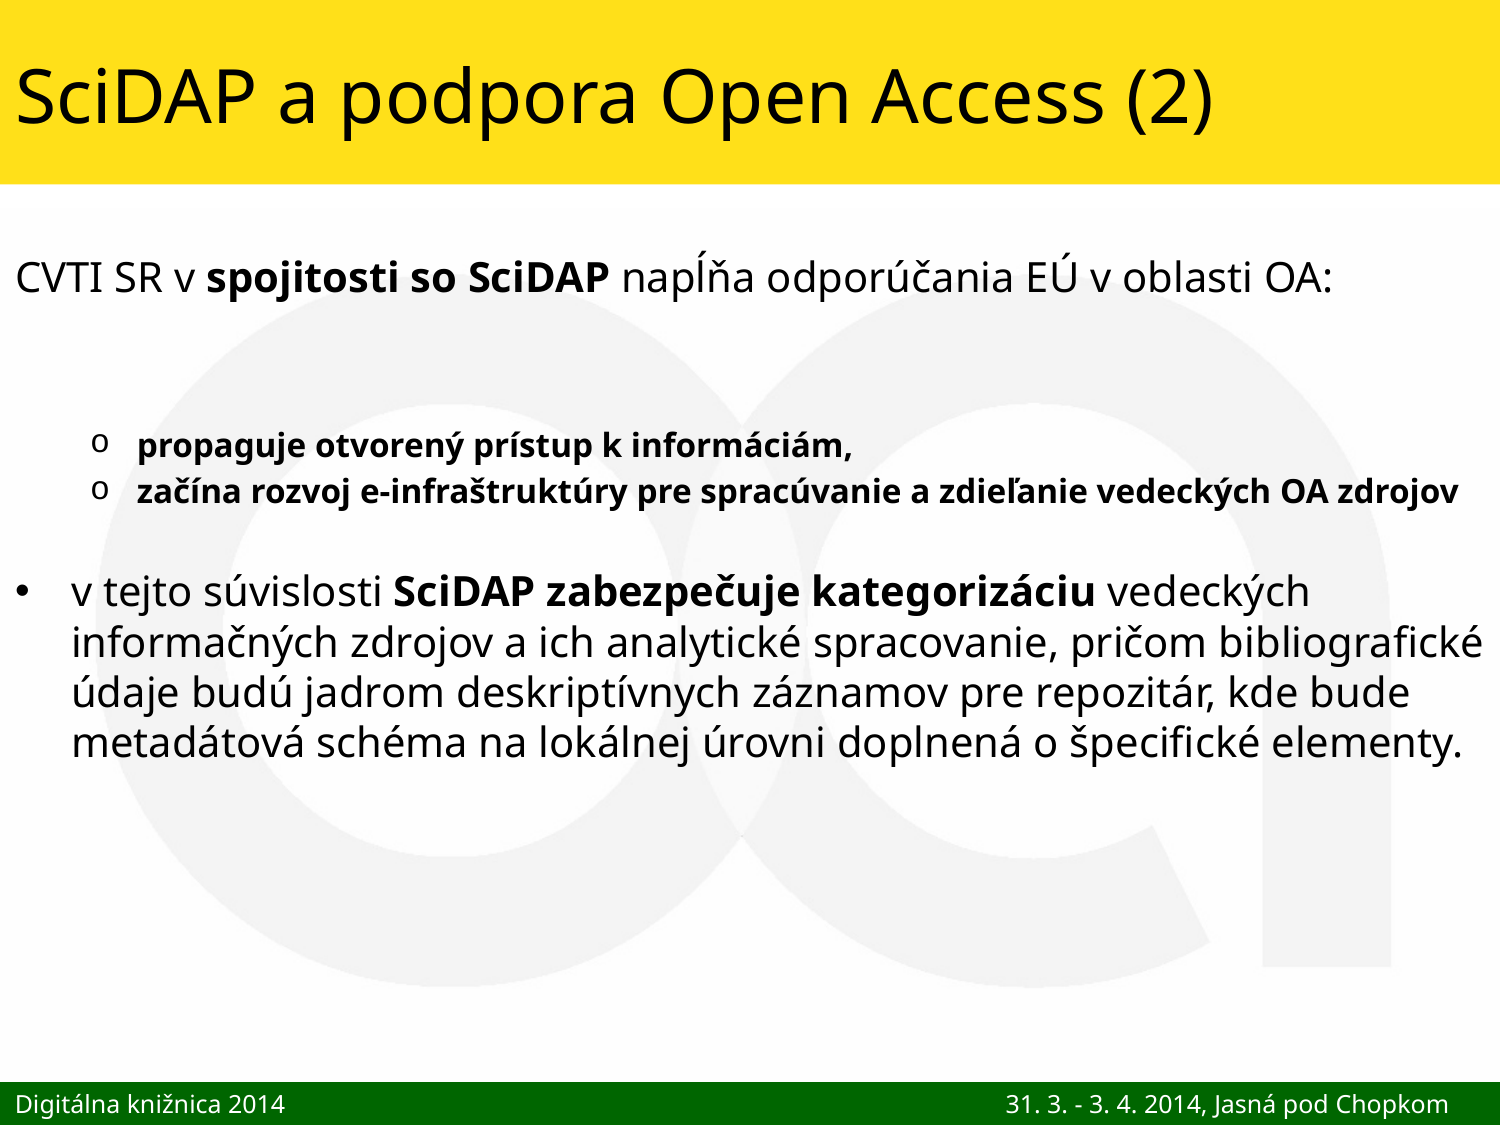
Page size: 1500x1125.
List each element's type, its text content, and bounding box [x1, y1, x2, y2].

title SciDAP a podpora Open Access (2) [0, 0, 1500, 184]
list CVTI SR v spojitosti so SciDAP napĺňa odporúčania EÚ v oblasti OA: propaguje otvorený prístup k informáciám, začína rozvoj e-infraštruktúry pre spracúvanie a zdieľanie vedeckých OA zdrojov v tejto súvislosti SciDAP zabezpečuje kategorizáciu vedeckých informačných zdrojov a ich analytické spracovanie, pričom bibliografické údaje budú jadrom deskriptívnych záznamov pre repozitár, kde bude metadátová schéma na lokálnej úrovni doplnená o špecifické elementy. [0, 184, 1500, 1083]
